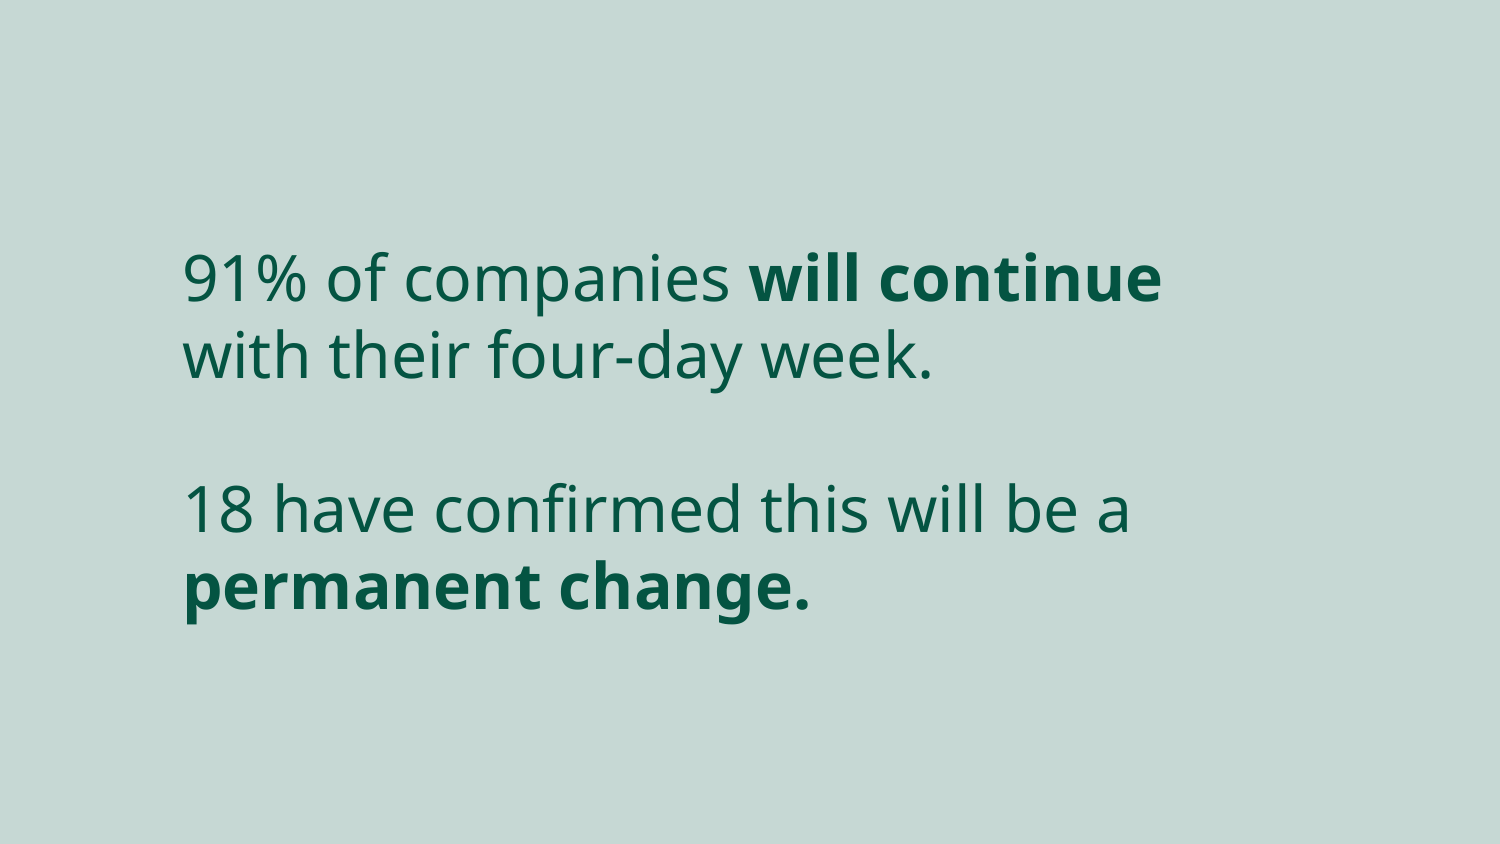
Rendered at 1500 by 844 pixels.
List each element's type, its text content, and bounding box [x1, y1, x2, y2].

title 91% of companies will continue with their four-day week. 18 have confirmed this will be a permanent change. [167, 301, 1322, 638]
